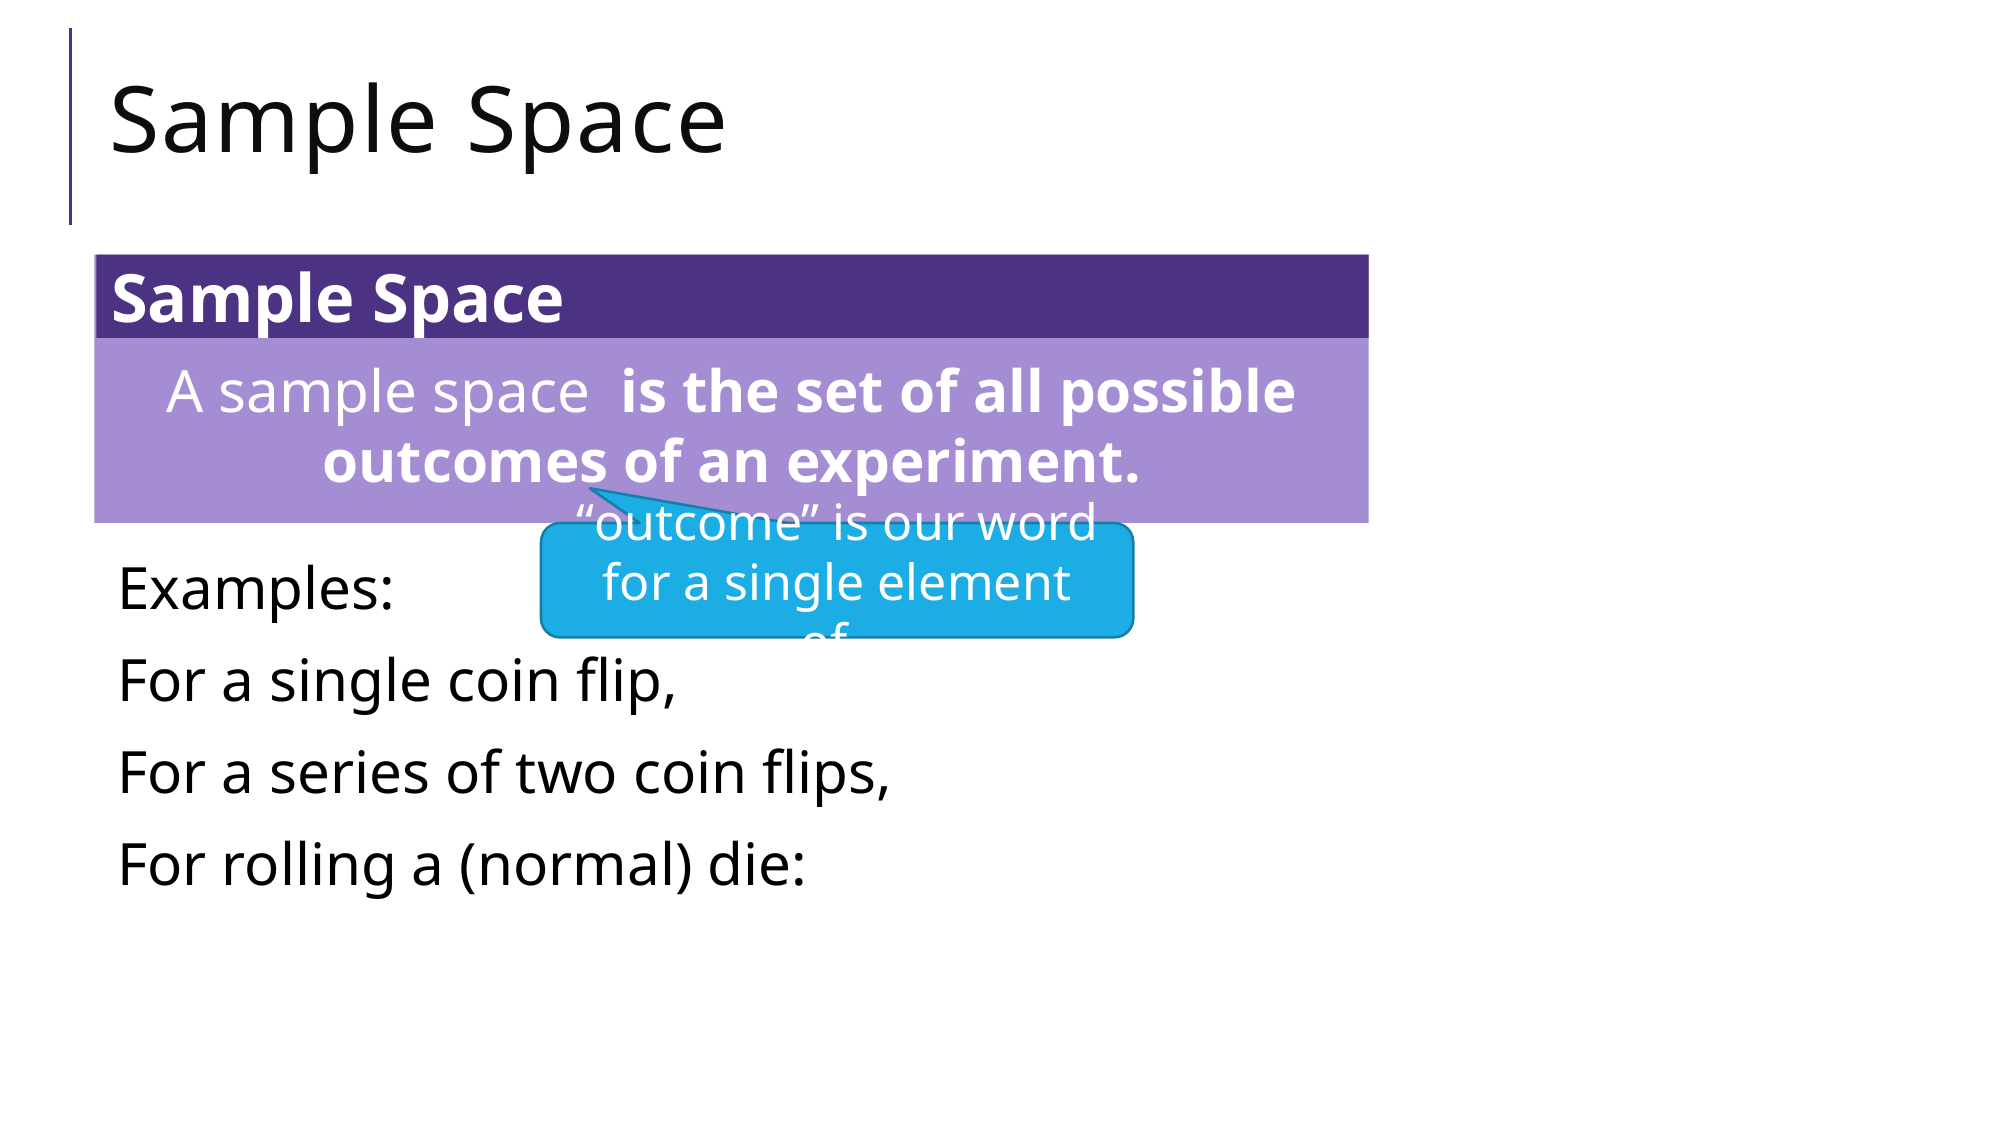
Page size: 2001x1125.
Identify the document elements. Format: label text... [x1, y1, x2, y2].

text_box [94, 254, 1369, 524]
title Sample Space [94, 43, 1930, 210]
